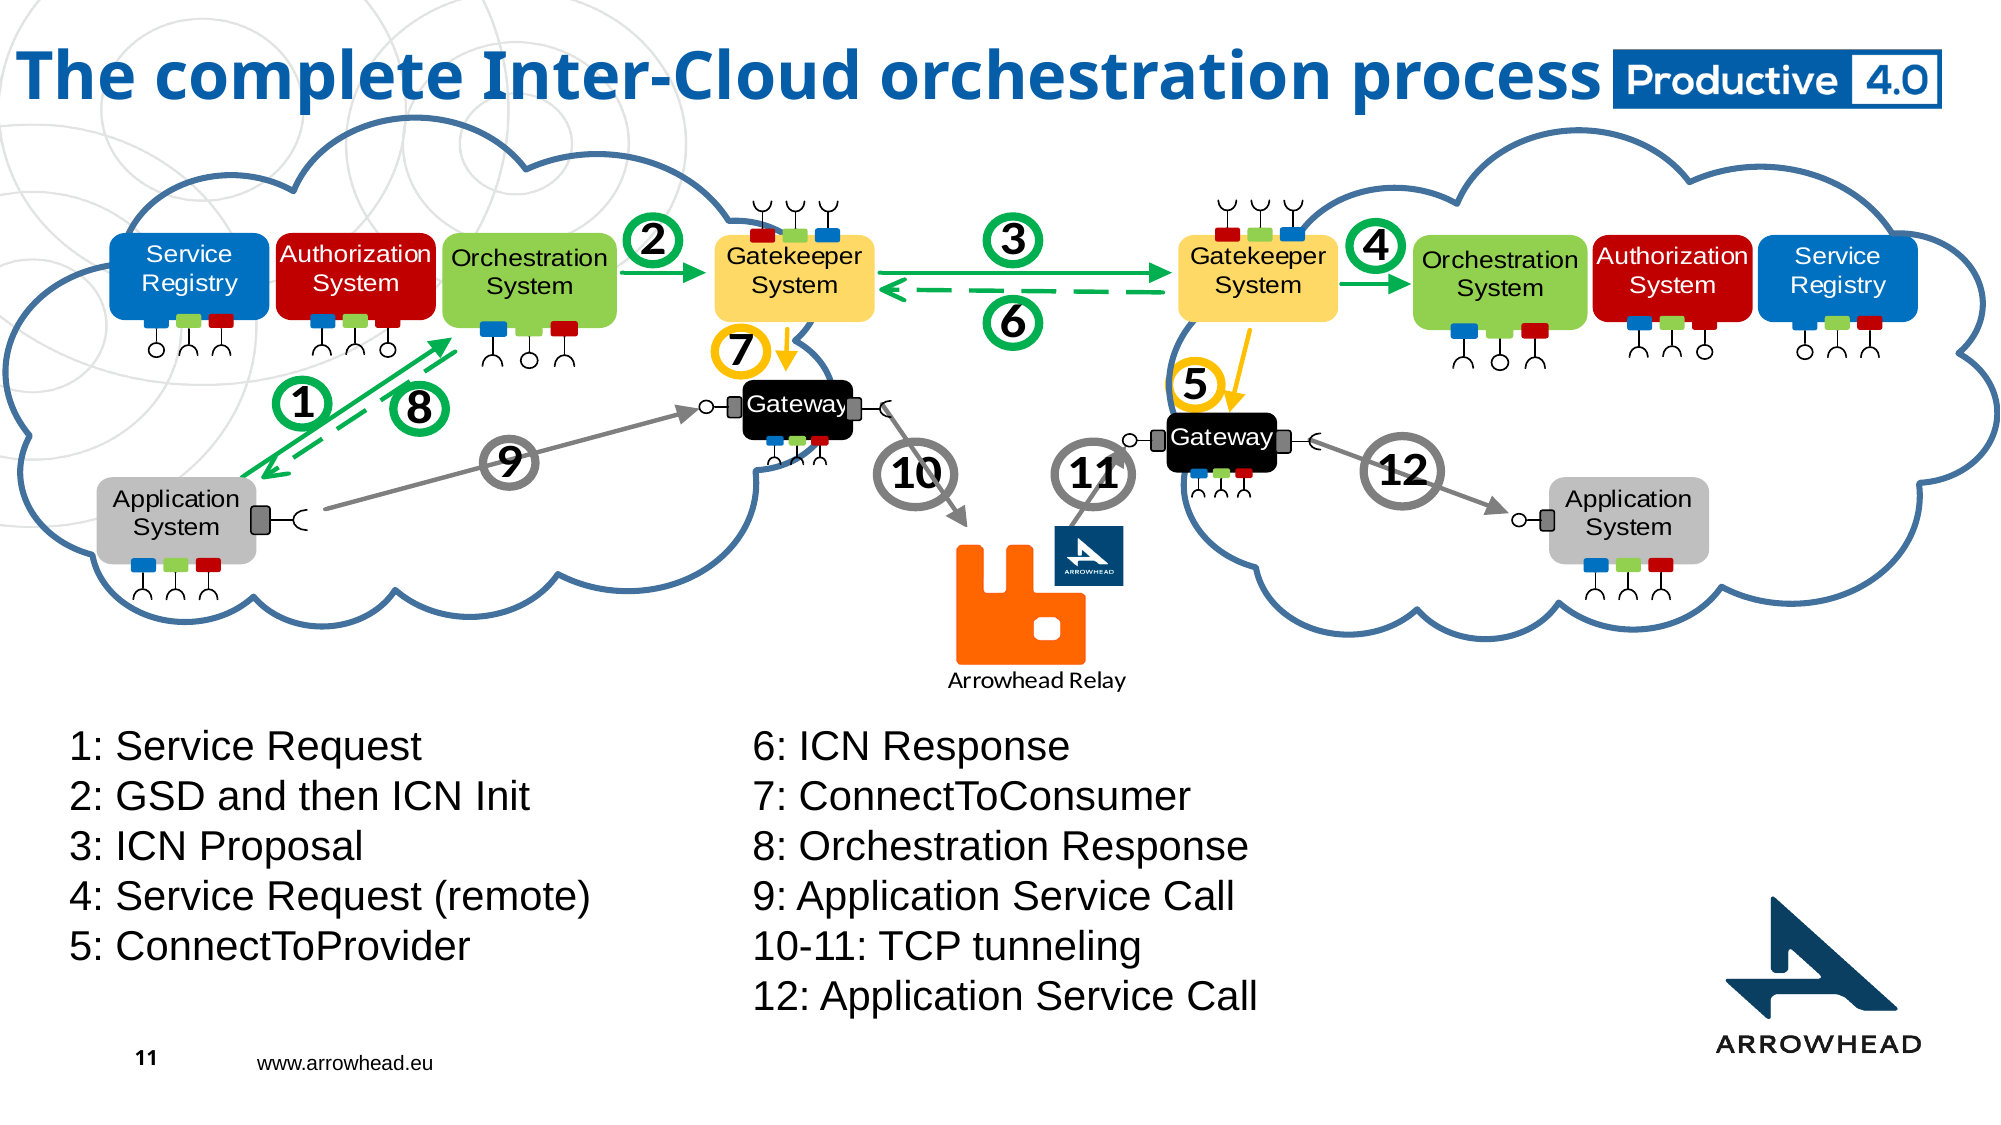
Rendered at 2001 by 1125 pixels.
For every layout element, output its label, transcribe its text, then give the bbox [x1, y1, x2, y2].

text_box 6: ICN Response 7: ConnectToConsumer 8: Orchestration Response 9: Application Service Call 10-11: TCP tunneling 12: Application Service Call [733, 719, 1367, 1029]
title The complete Inter-Cloud orchestration process [15, 10, 1778, 110]
picture [0, 0, 2001, 1125]
slide_number 11 [54, 1023, 238, 1096]
text_box 1: Service Request 2: GSD and then ICN Init 3: ICN Proposal 4: Service Request (remote) 5: ConnectToProvider [49, 719, 684, 979]
